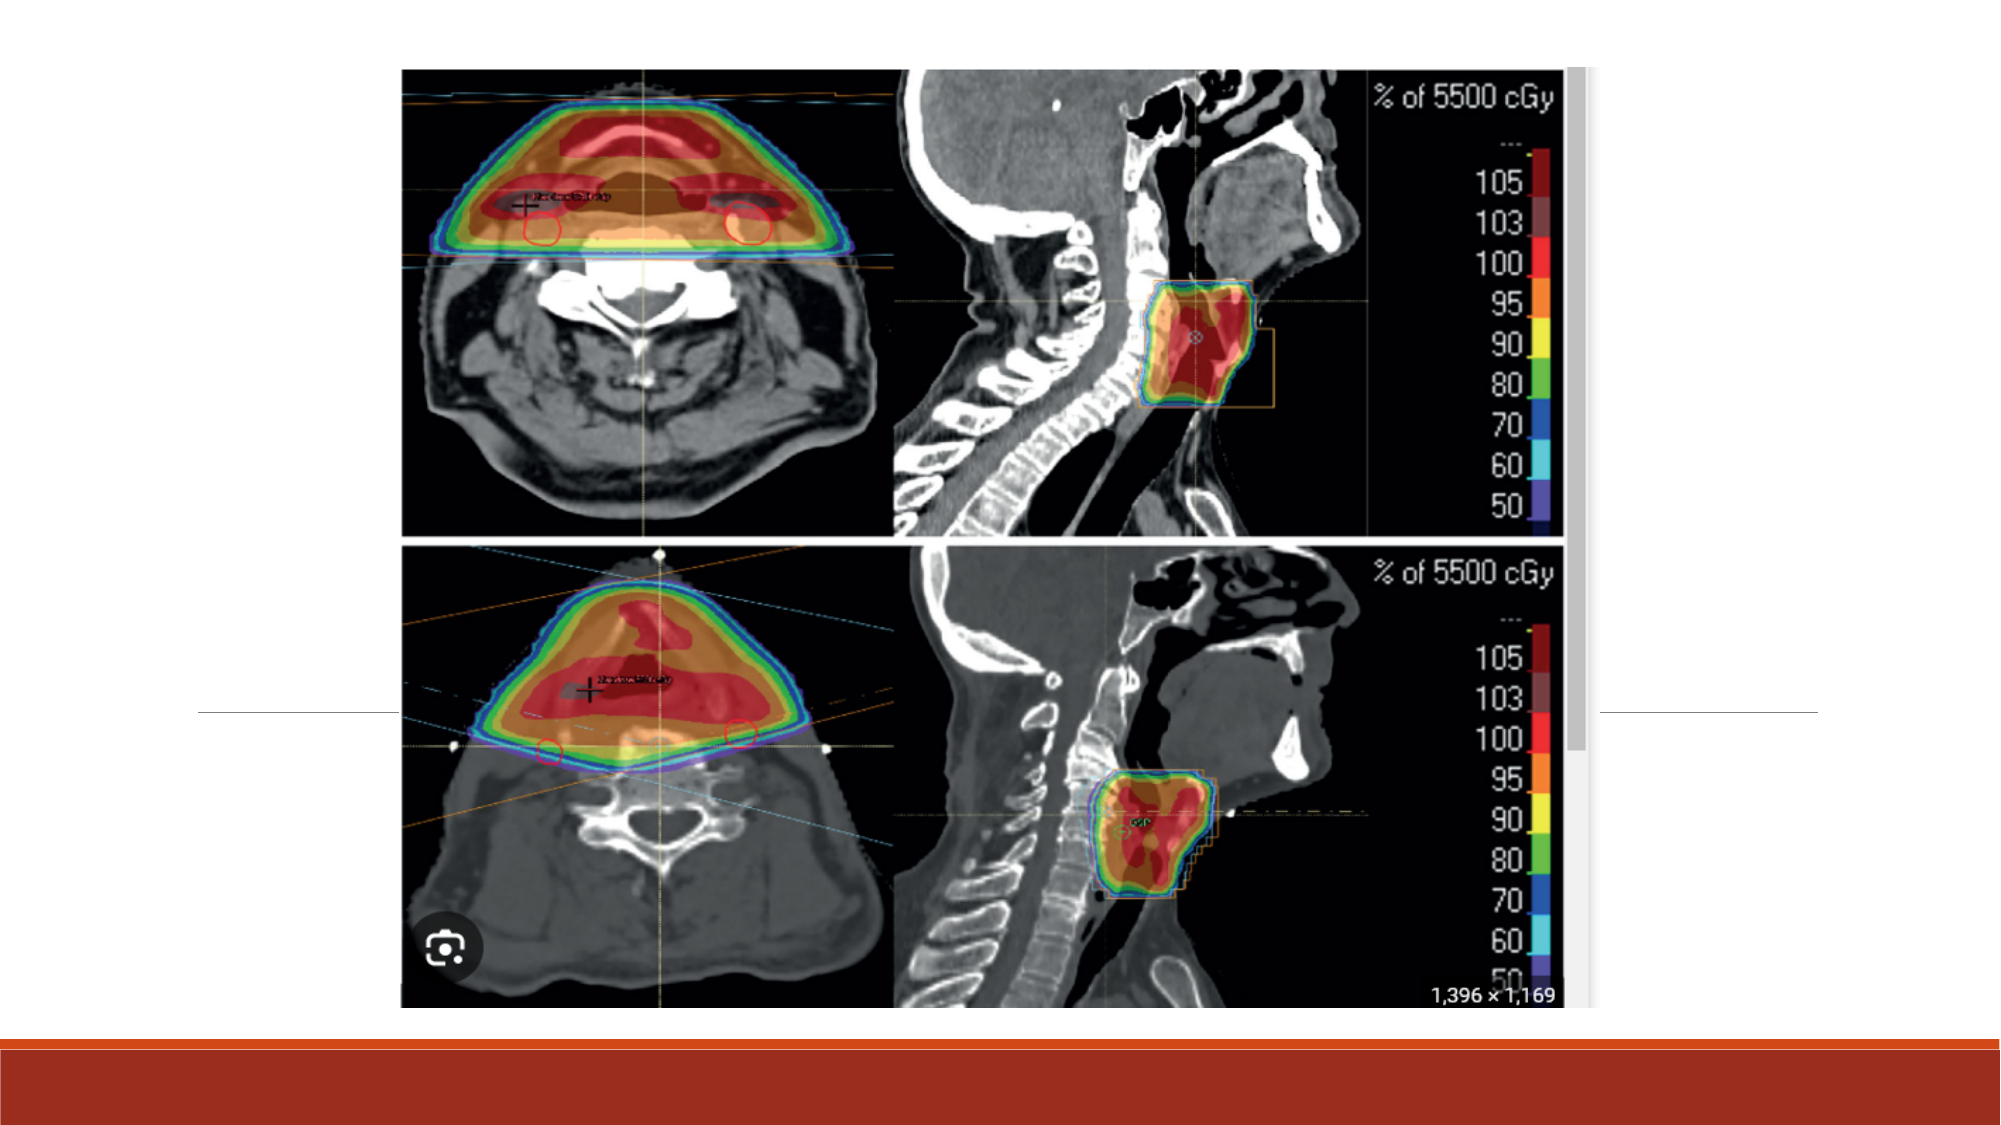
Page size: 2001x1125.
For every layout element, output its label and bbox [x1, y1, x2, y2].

picture [399, 67, 1601, 1008]
